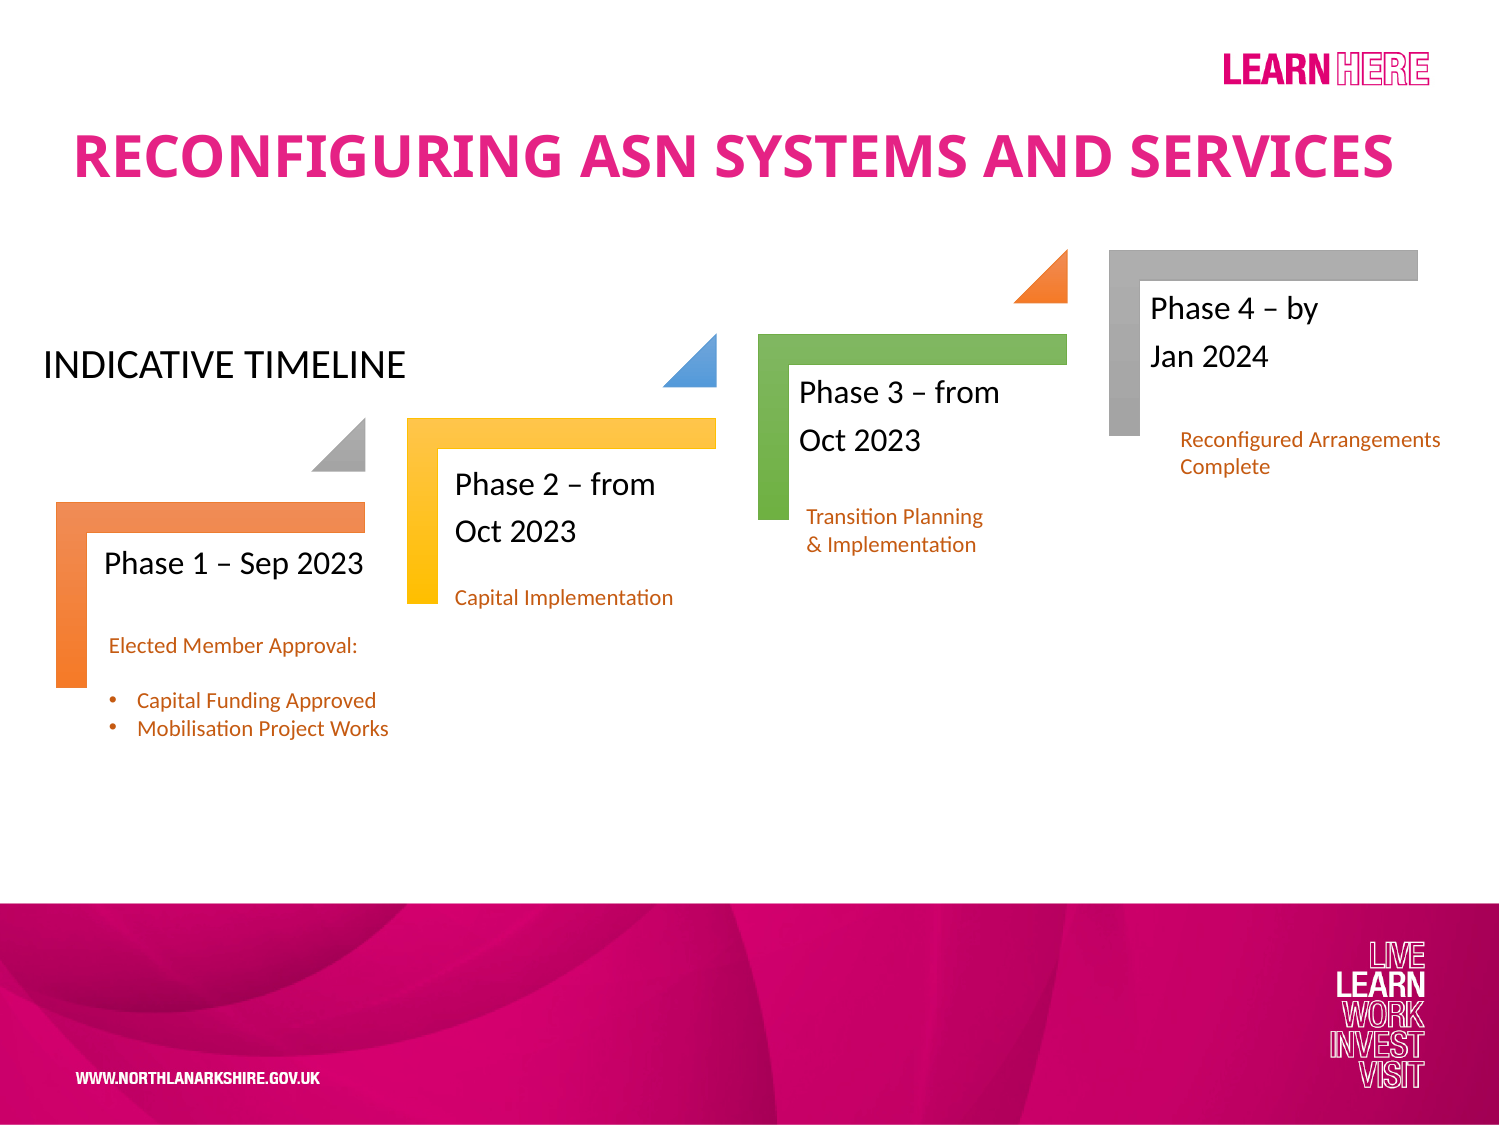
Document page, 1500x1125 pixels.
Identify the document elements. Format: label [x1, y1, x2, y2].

picture [0, 52, 1499, 1125]
text_box [56, 185, 1419, 842]
